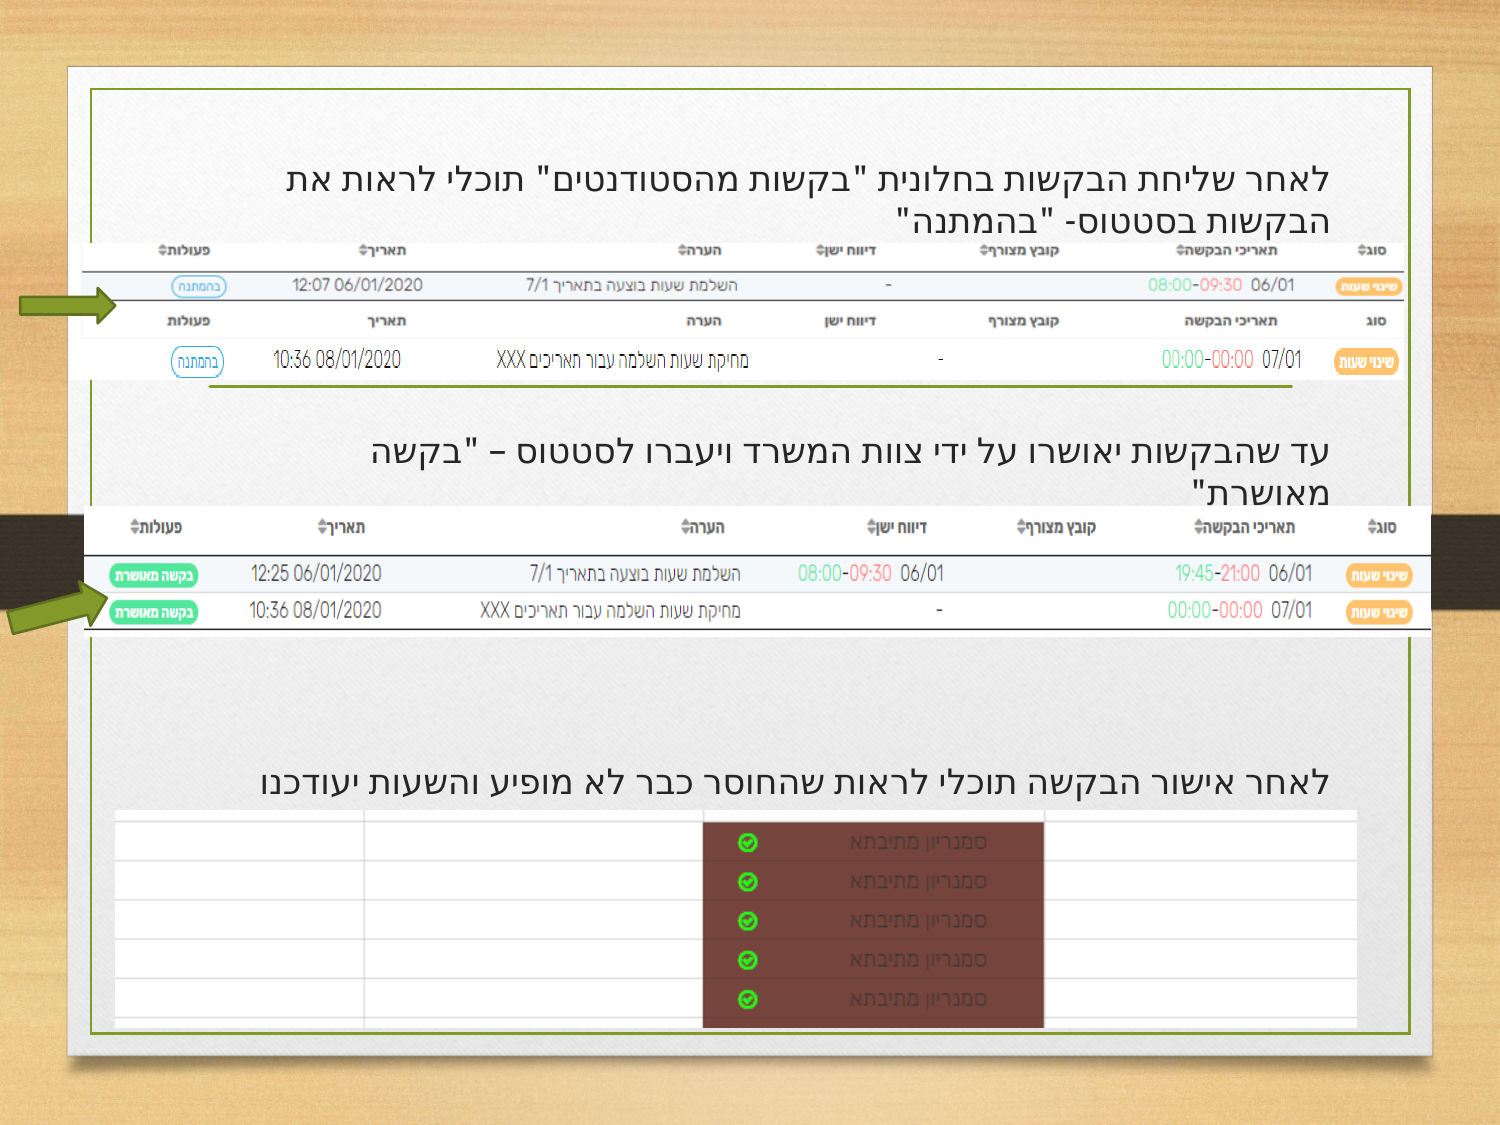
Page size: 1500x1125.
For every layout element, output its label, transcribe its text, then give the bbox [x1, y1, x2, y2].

list לאחר שליחת הבקשות בחלונית "בקשות מהסטודנטים" תוכלי לראות את הבקשות בסטטוס- "בהמתנה" עד שהבקשות יאושרו על ידי צוות המשרד ויעברו לסטטוס – "בקשה מאושרת" לאחר אישור הבקשה תוכלי לראות שהחוסר כבר לא מופיע והשעות יעודכנו בדוח הנוכחות [230, 149, 1347, 243]
picture [0, 0, 1500, 1125]
list לאחר שליחת הבקשות בחלונית "בקשות מהסטודנטים" תוכלי לראות את הבקשות בסטטוס- "בהמתנה" עד שהבקשות יאושרו על ידי צוות המשרד ויעברו לסטטוס – "בקשה מאושרת" לאחר אישור הבקשה תוכלי לראות שהחוסר כבר לא מופיע והשעות יעודכנו בדוח הנוכחות [230, 380, 1347, 506]
text_box [6, 580, 84, 636]
list לאחר שליחת הבקשות בחלונית "בקשות מהסטודנטים" תוכלי לראות את הבקשות בסטטוס- "בהמתנה" עד שהבקשות יאושרו על ידי צוות המשרד ויעברו לסטטוס – "בקשה מאושרת" לאחר אישור הבקשה תוכלי לראות שהחוסר כבר לא מופיע והשעות יעודכנו בדוח הנוכחות [230, 638, 1347, 810]
text_box [18, 295, 69, 316]
